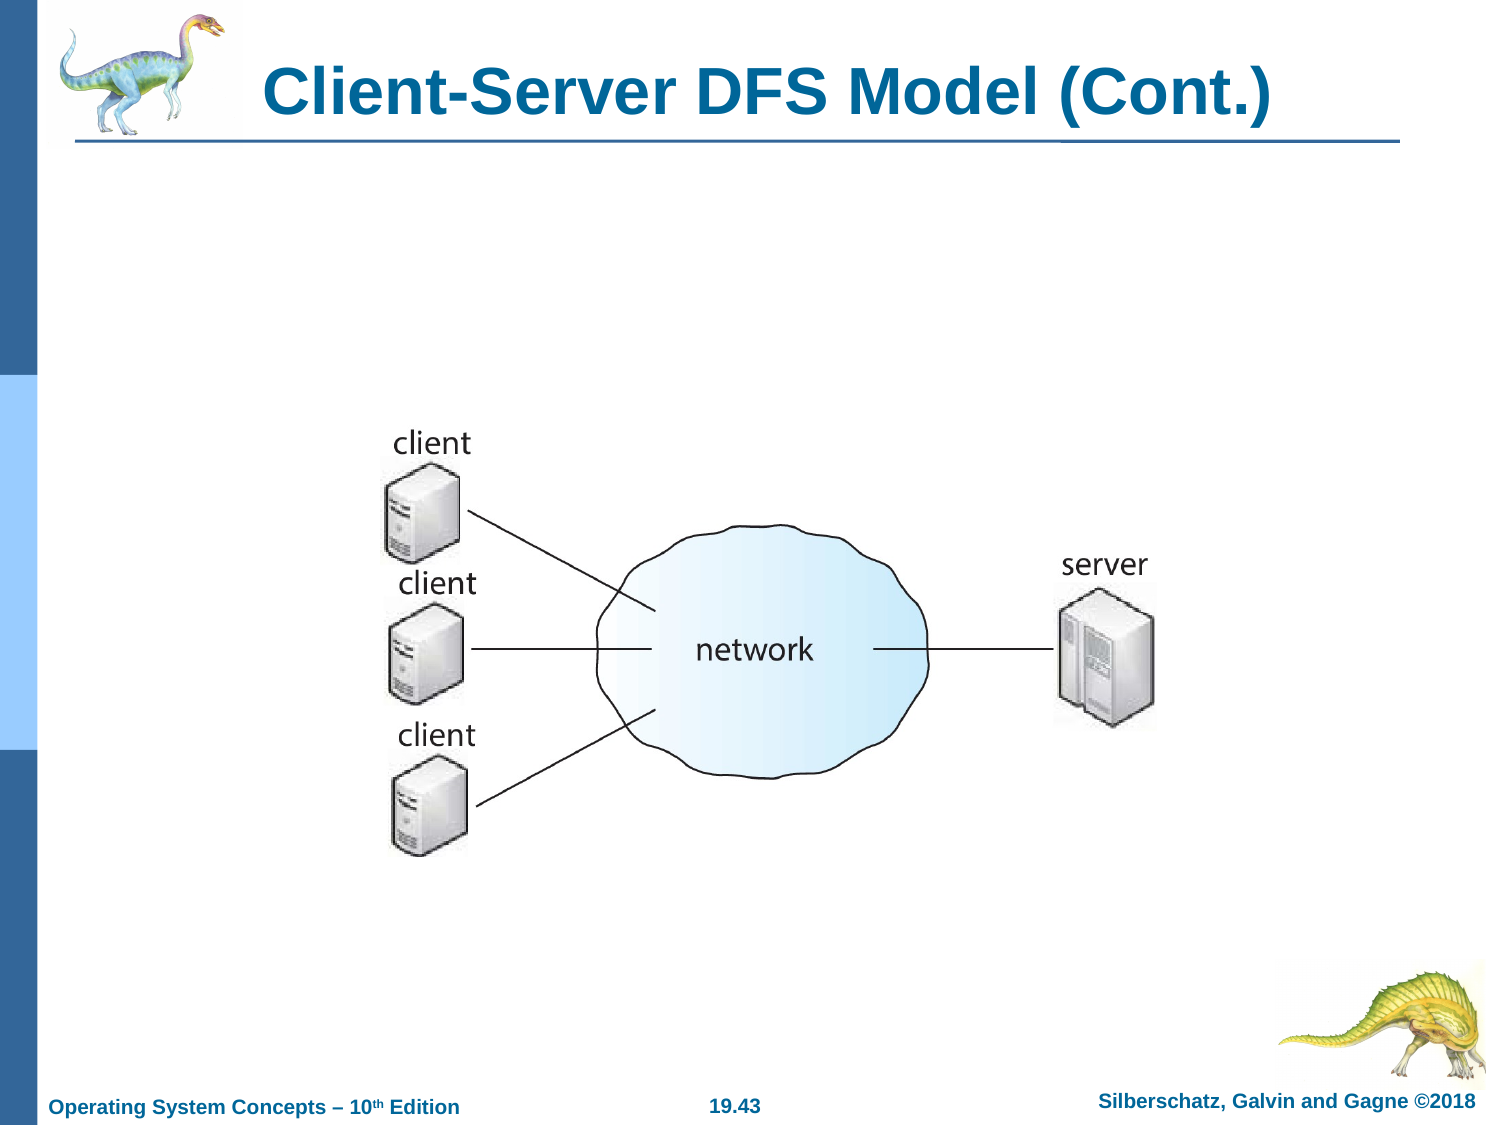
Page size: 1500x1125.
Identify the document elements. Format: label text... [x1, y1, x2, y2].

title Client-Server DFS Model (Cont.) [136, 41, 1400, 136]
picture [46, 0, 243, 149]
picture [380, 381, 1157, 858]
picture [1275, 959, 1486, 1090]
